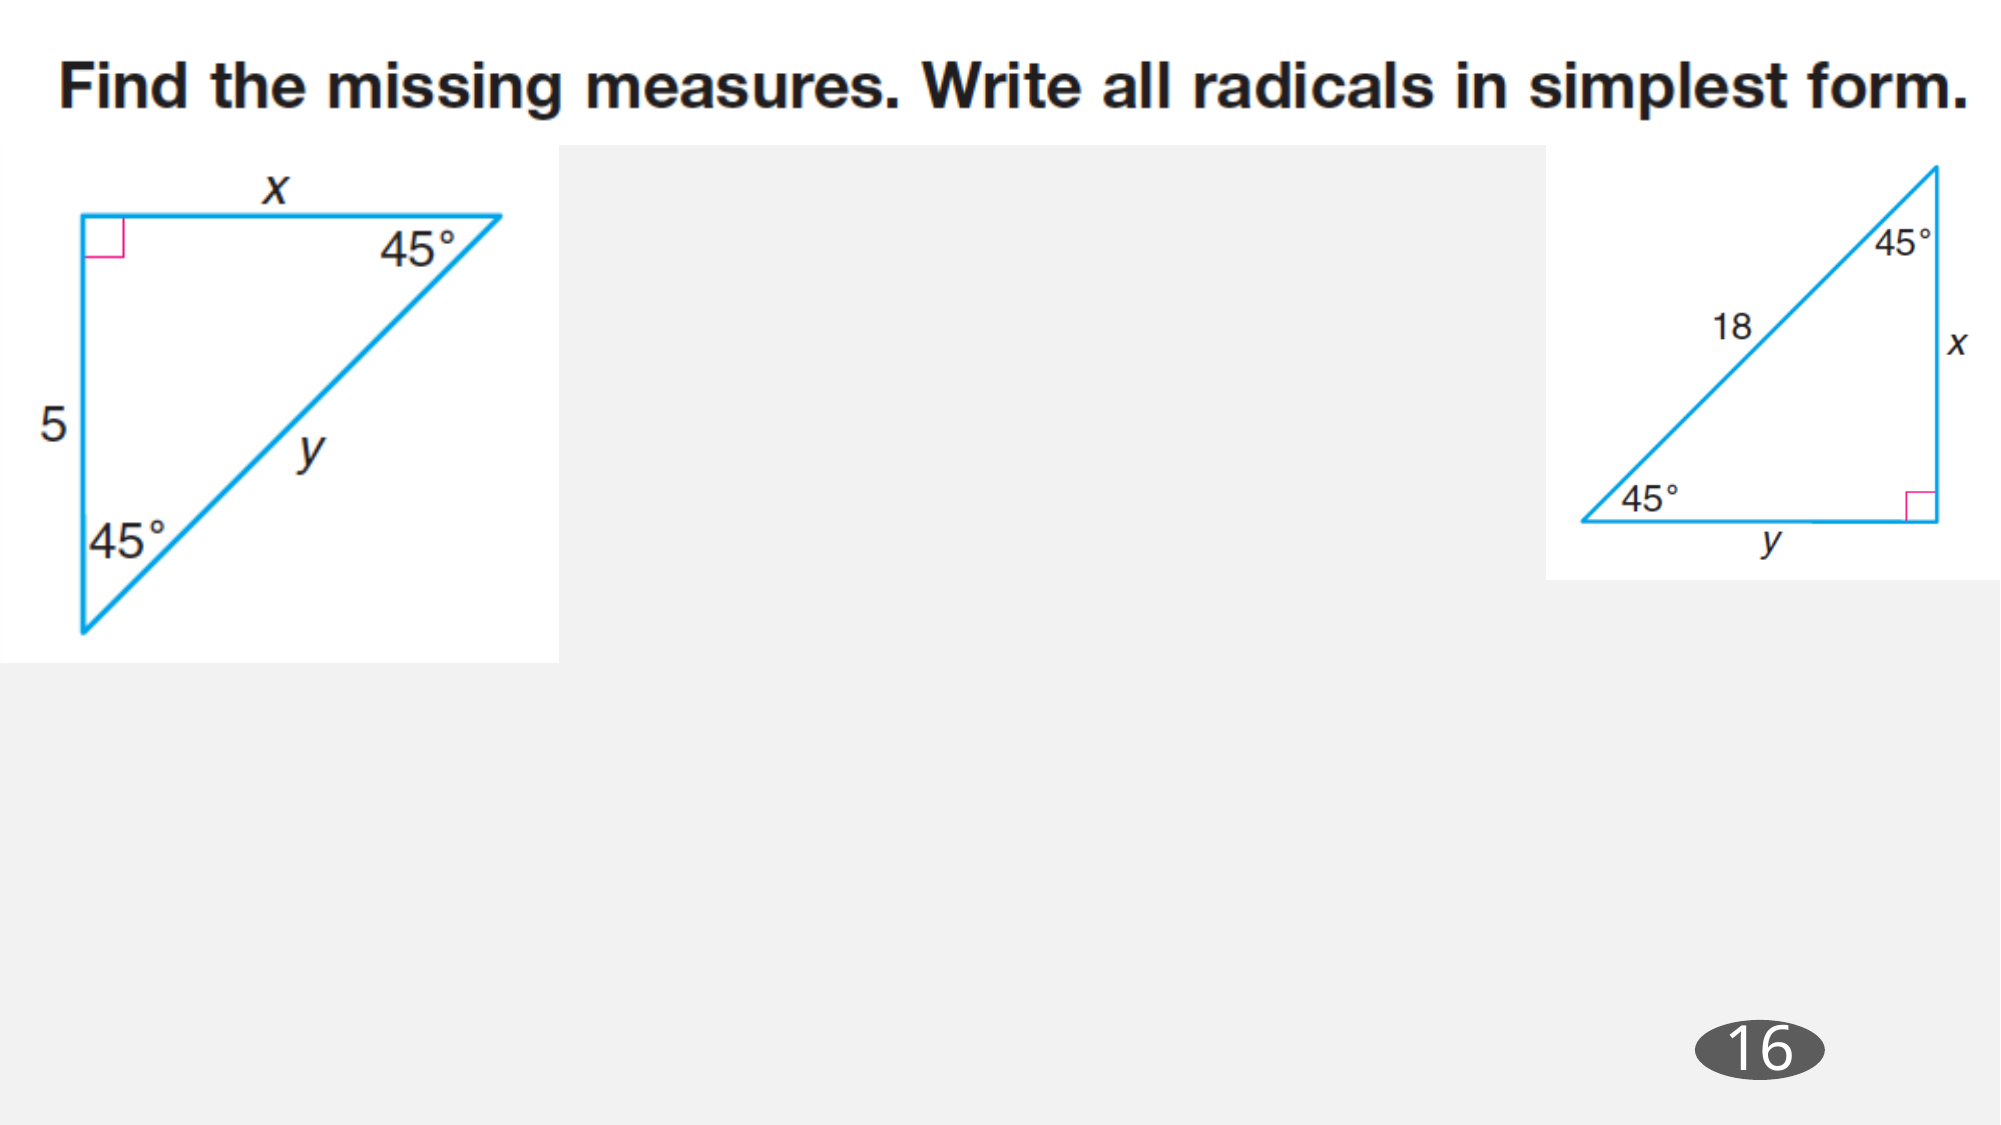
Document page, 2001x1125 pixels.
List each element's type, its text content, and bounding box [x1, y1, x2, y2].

slide_number 16 [1694, 1019, 1825, 1080]
picture [0, 0, 2000, 663]
